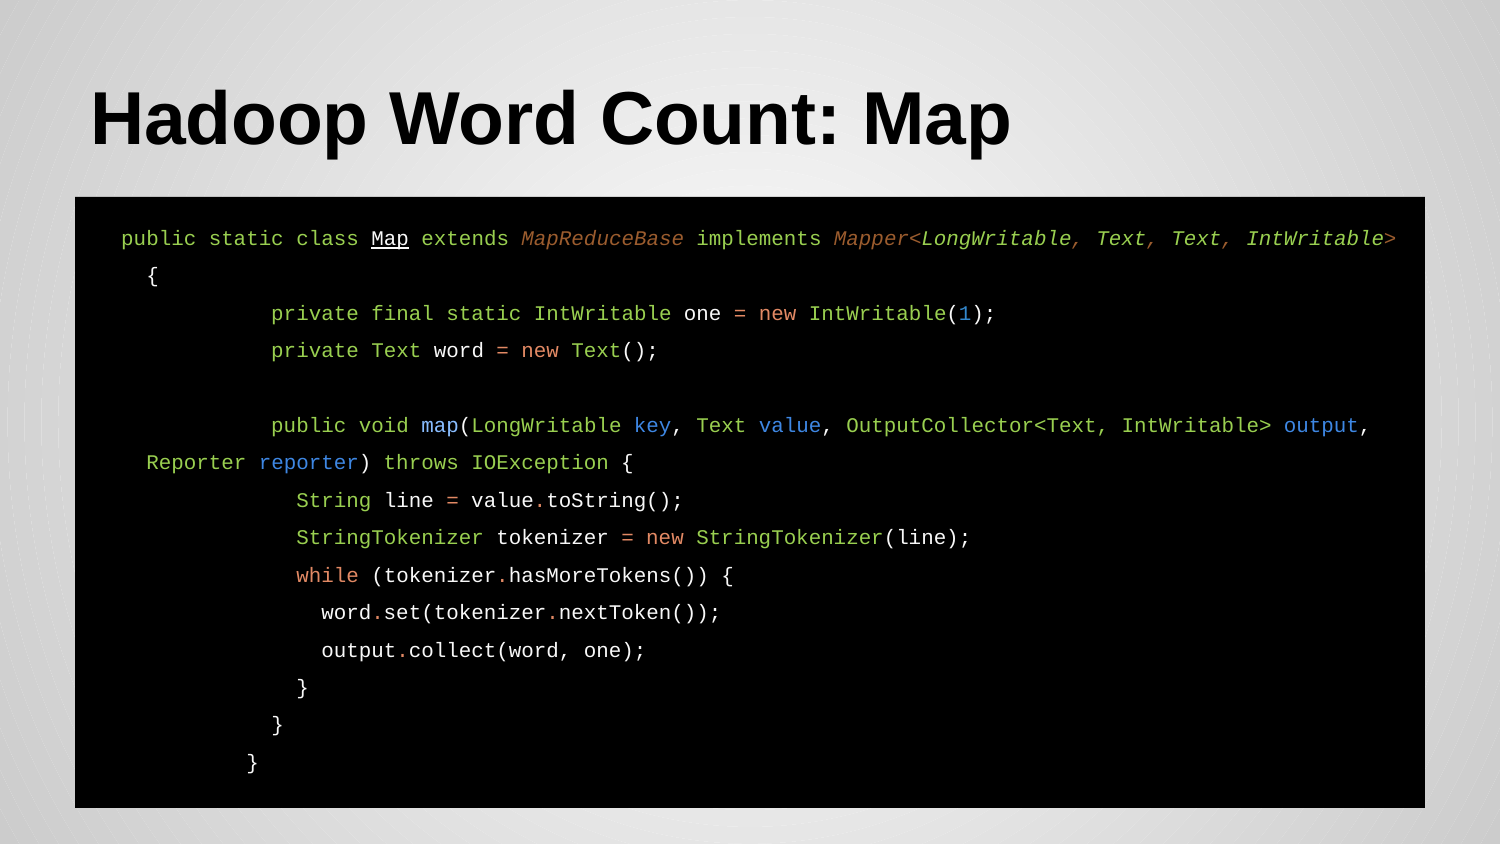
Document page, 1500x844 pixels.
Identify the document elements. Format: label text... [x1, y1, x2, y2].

list public static class Map extends MapReduceBase implements Mapper<LongWritable, Text, Text, IntWritable> { private final static IntWritable one = new IntWritable(1); private Text word = new Text(); public void map(LongWritable key, Text value, OutputCollector<Text, IntWritable> output, Reporter reporter) throws IOException { String line = value.toString(); StringTokenizer tokenizer = new StringTokenizer(line); while (tokenizer.hasMoreTokens()) { word.set(tokenizer.nextToken()); output.collect(word, one); } } } [75, 196, 1425, 808]
title Hadoop Word Count: Map [75, 33, 1425, 175]
